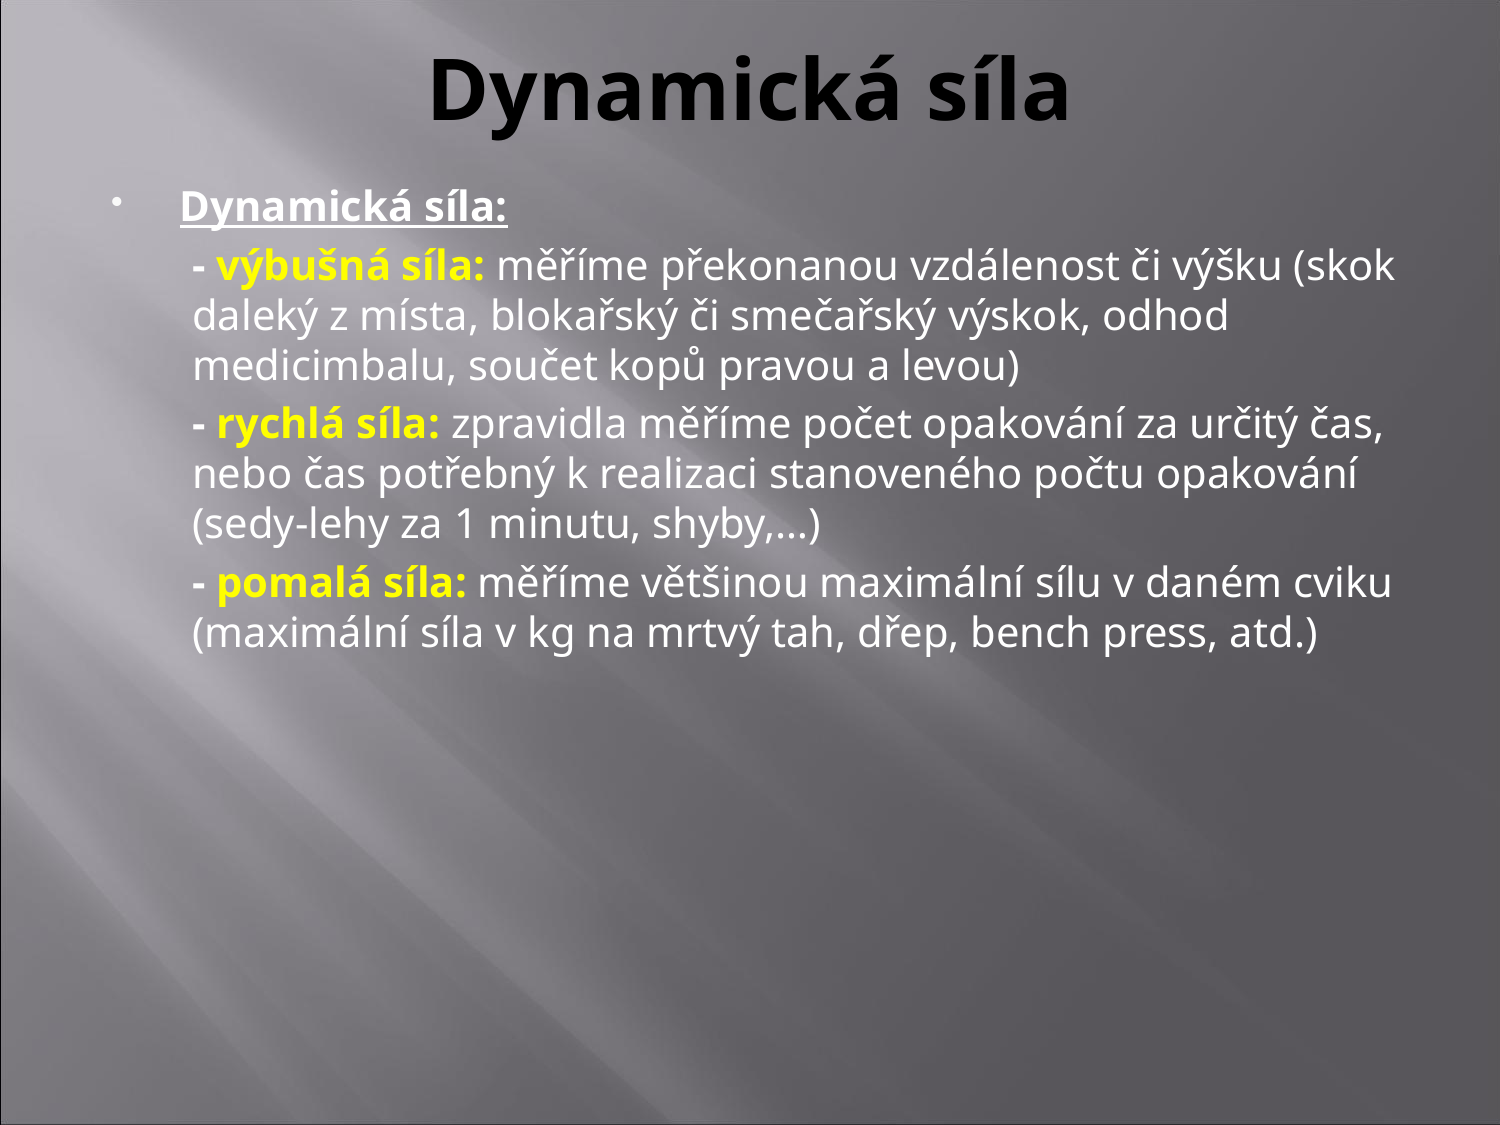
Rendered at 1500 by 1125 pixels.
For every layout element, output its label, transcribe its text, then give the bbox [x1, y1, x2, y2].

list Dynamická síla: - výbušná síla: měříme překonanou vzdálenost či výšku (skok daleký z místa, blokařský či smečařský výskok, odhod medicimbalu, součet kopů pravou a levou) - rychlá síla: zpravidla měříme počet opakování za určitý čas, nebo čas potřebný k realizaci stanoveného počtu opakování (sedy-lehy za 1 minutu, shyby,…) - pomalá síla: měříme většinou maximální sílu v daném cviku (maximální síla v kg na mrtvý tah, dřep, bench press, atd.) [75, 172, 1425, 1035]
picture [0, 0, 1500, 1125]
title Dynamická síla [75, 0, 1425, 172]
